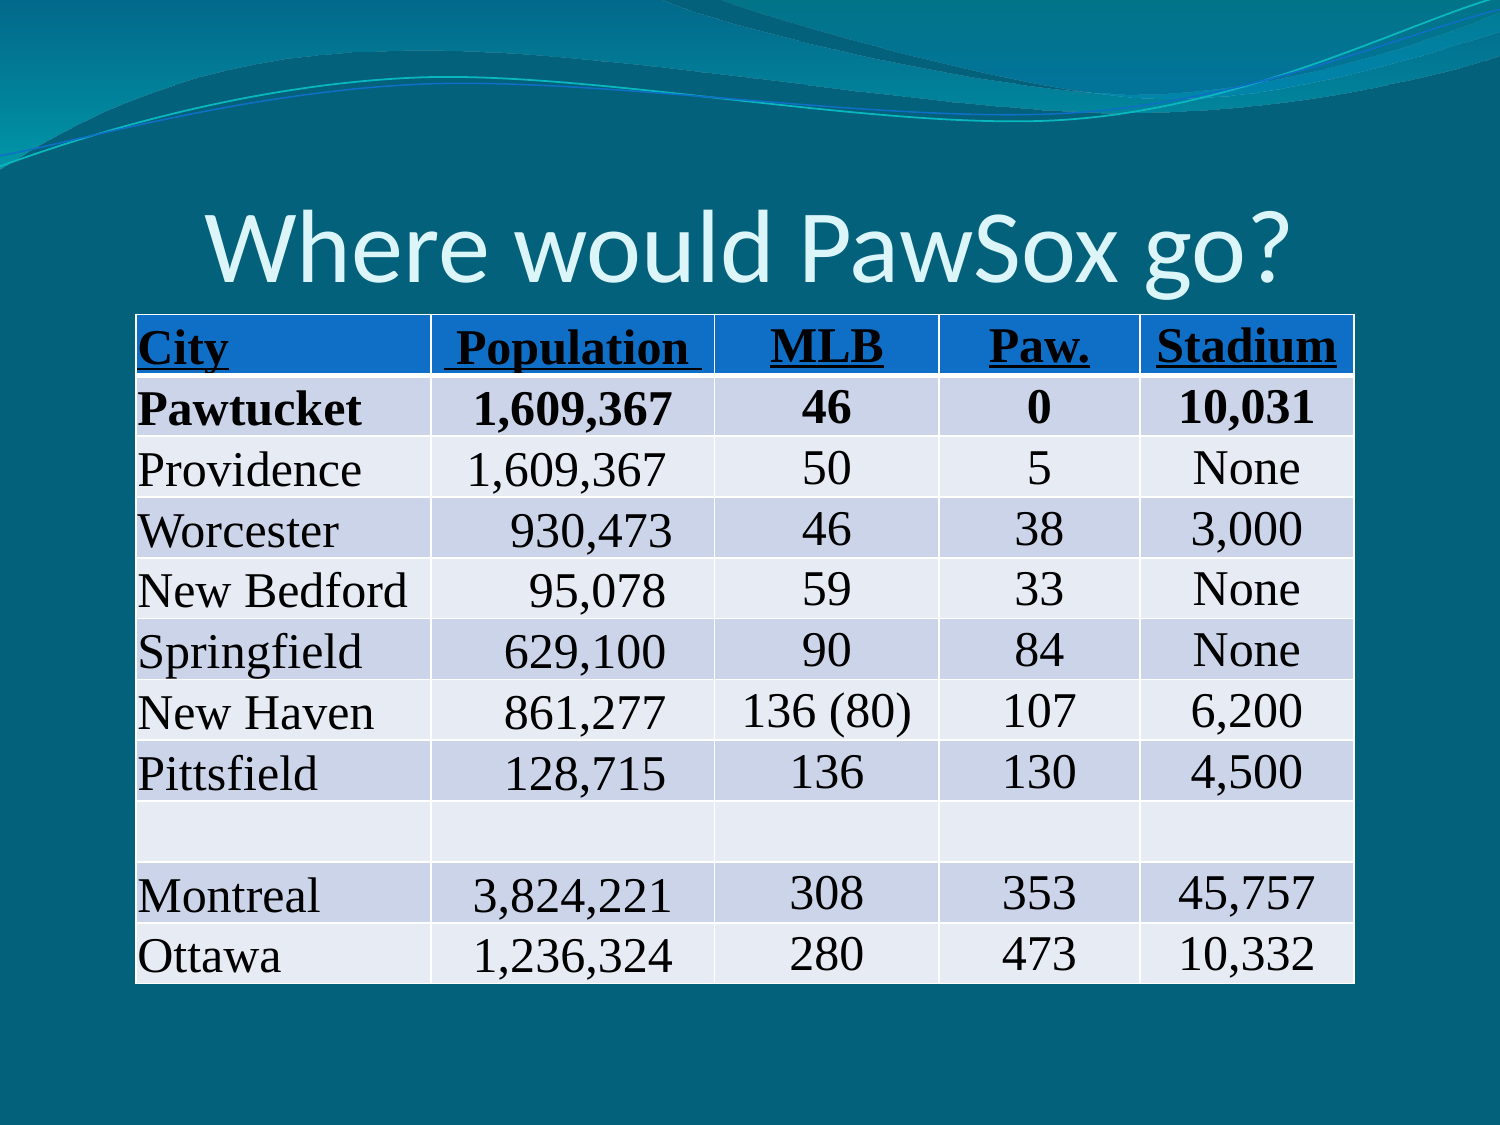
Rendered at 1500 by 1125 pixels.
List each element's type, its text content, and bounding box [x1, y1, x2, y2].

table_cell 930,473 [432, 498, 714, 557]
table_cell 50 [715, 437, 938, 496]
table_cell 1,236,324 [432, 924, 714, 983]
table_cell 629,100 [432, 619, 714, 679]
table_cell [715, 802, 938, 861]
table_cell 353 [940, 863, 1139, 922]
table_cell 38 [940, 498, 1139, 557]
table_cell 84 [940, 619, 1139, 679]
table_cell Pittsfield [137, 741, 430, 800]
table_cell 107 [940, 680, 1139, 739]
table_header Population [432, 315, 714, 373]
table_cell None [1141, 559, 1353, 618]
table_cell Providence [137, 437, 430, 496]
table_cell [940, 802, 1139, 861]
table_cell 5 [940, 437, 1139, 496]
table_cell 0 [940, 378, 1139, 435]
table_cell 136 [715, 741, 938, 800]
table_cell 3,824,221 [432, 863, 714, 922]
table_cell 308 [715, 863, 938, 922]
table_header MLB [715, 315, 938, 373]
table_cell [432, 802, 714, 861]
table_cell 1,609,367 [432, 378, 714, 435]
table_cell 46 [715, 498, 938, 557]
table_cell 861,277 [432, 680, 714, 739]
table_cell 1,609,367 [432, 437, 714, 496]
table_cell 59 [715, 559, 938, 618]
table_cell Ottawa [137, 924, 430, 983]
table_header Stadium [1141, 315, 1353, 373]
table_cell New Bedford [137, 559, 430, 618]
table_cell 46 [715, 378, 938, 435]
table_cell [1141, 802, 1353, 861]
table_cell None [1141, 437, 1353, 496]
table_cell 4,500 [1141, 741, 1353, 800]
table_cell Springfield [137, 619, 430, 679]
table_cell 280 [715, 924, 938, 983]
table_cell 473 [940, 924, 1139, 983]
table_cell 128,715 [432, 741, 714, 800]
table_cell 33 [940, 559, 1139, 618]
table_cell 130 [940, 741, 1139, 800]
table_cell Pawtucket [137, 378, 430, 435]
table_cell 136 (80) [715, 680, 938, 739]
table_cell New Haven [137, 680, 430, 739]
table_cell 90 [715, 619, 938, 679]
table_cell Worcester [137, 498, 430, 557]
table_header Paw. [940, 315, 1139, 373]
table_cell Montreal [137, 863, 430, 922]
table_cell 95,078 [432, 559, 714, 618]
table_cell 45,757 [1141, 863, 1353, 922]
table_cell 3,000 [1141, 498, 1353, 557]
table_cell [137, 802, 430, 861]
table_cell None [1141, 619, 1353, 679]
table_cell 10,031 [1141, 378, 1353, 435]
table_cell 10,332 [1141, 924, 1353, 983]
title Where would PawSox go? [74, 115, 1426, 304]
table_cell 6,200 [1141, 680, 1353, 739]
table_header City [137, 315, 430, 373]
